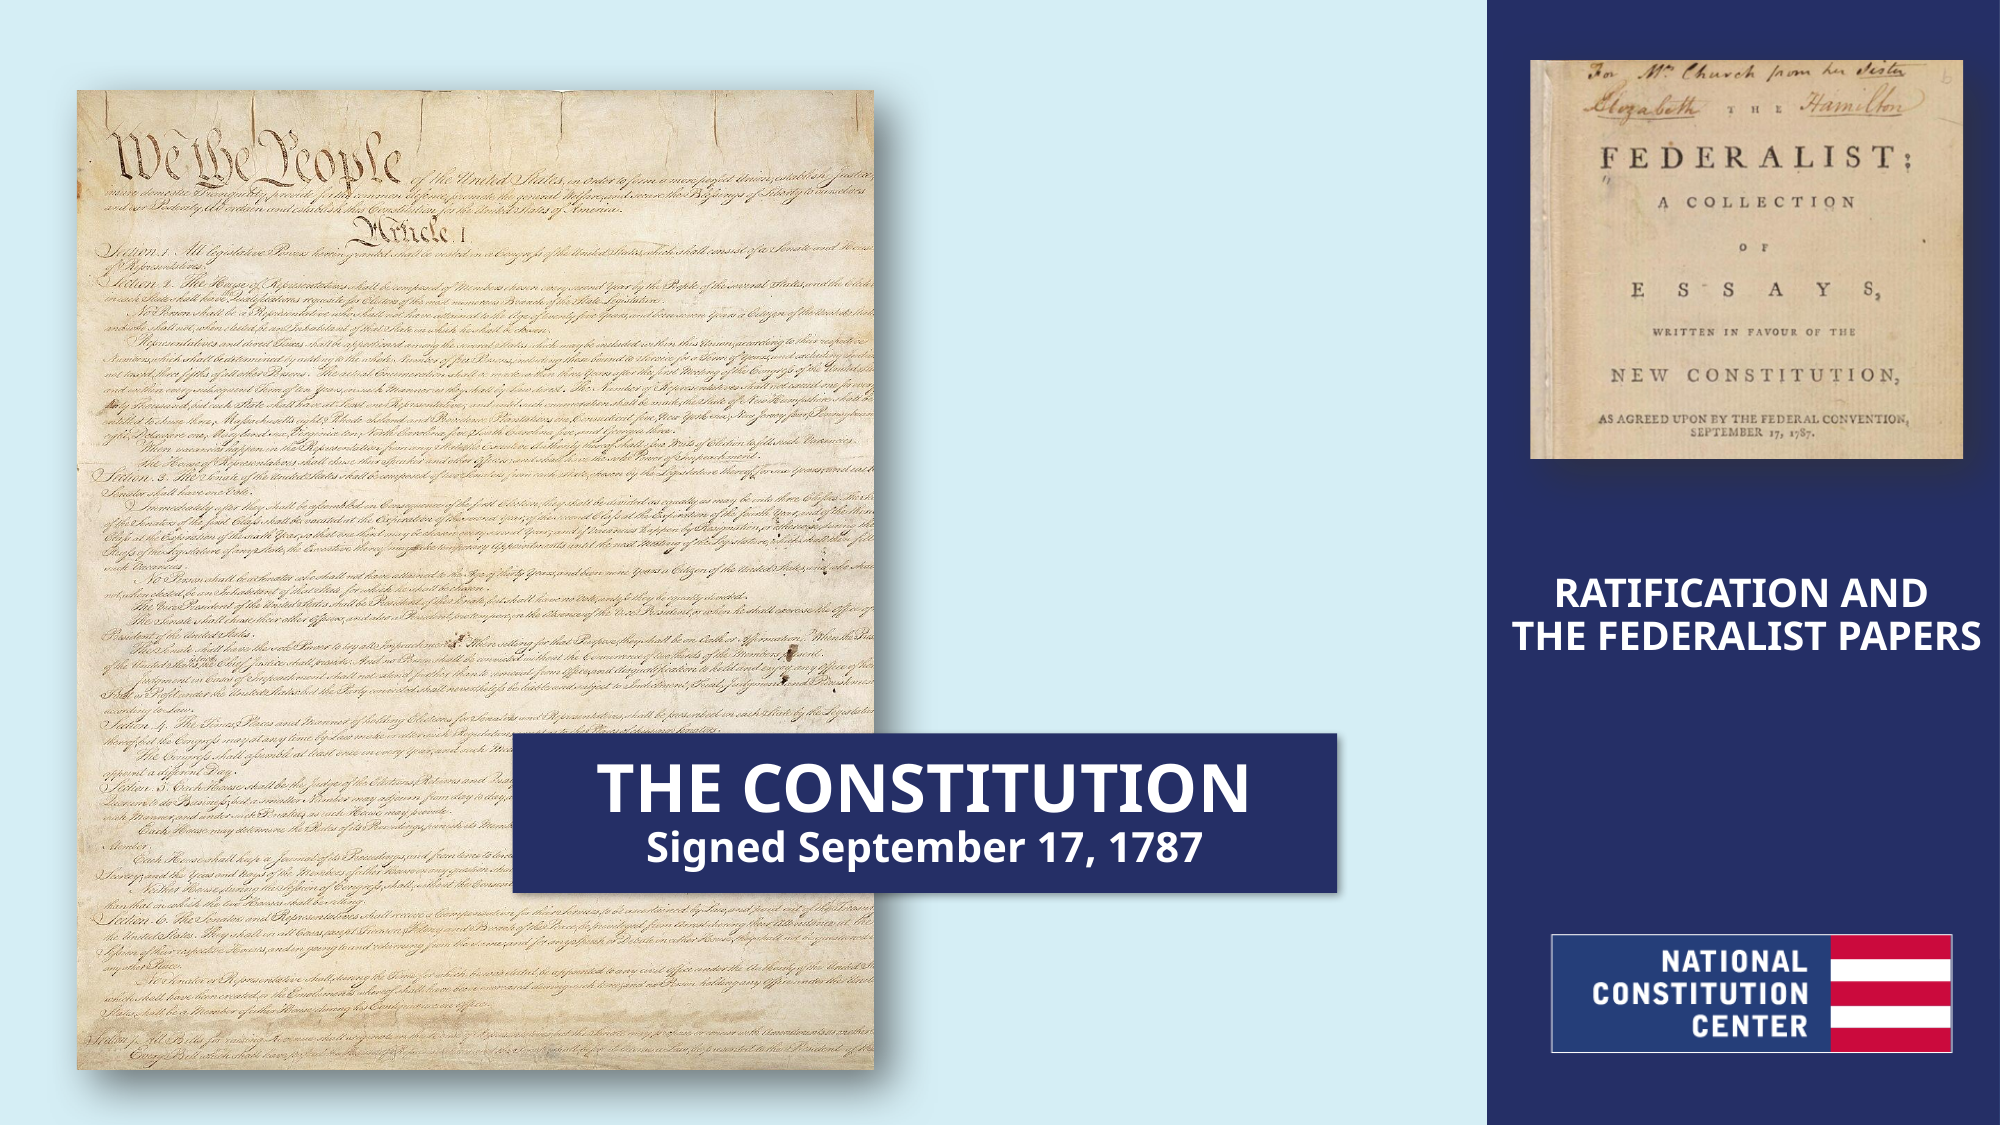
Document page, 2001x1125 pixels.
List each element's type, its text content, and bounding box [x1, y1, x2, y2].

picture [0, 0, 2000, 1125]
text_box THE CONSTITUTION Signed September 17, 1787 [878, 733, 1338, 893]
